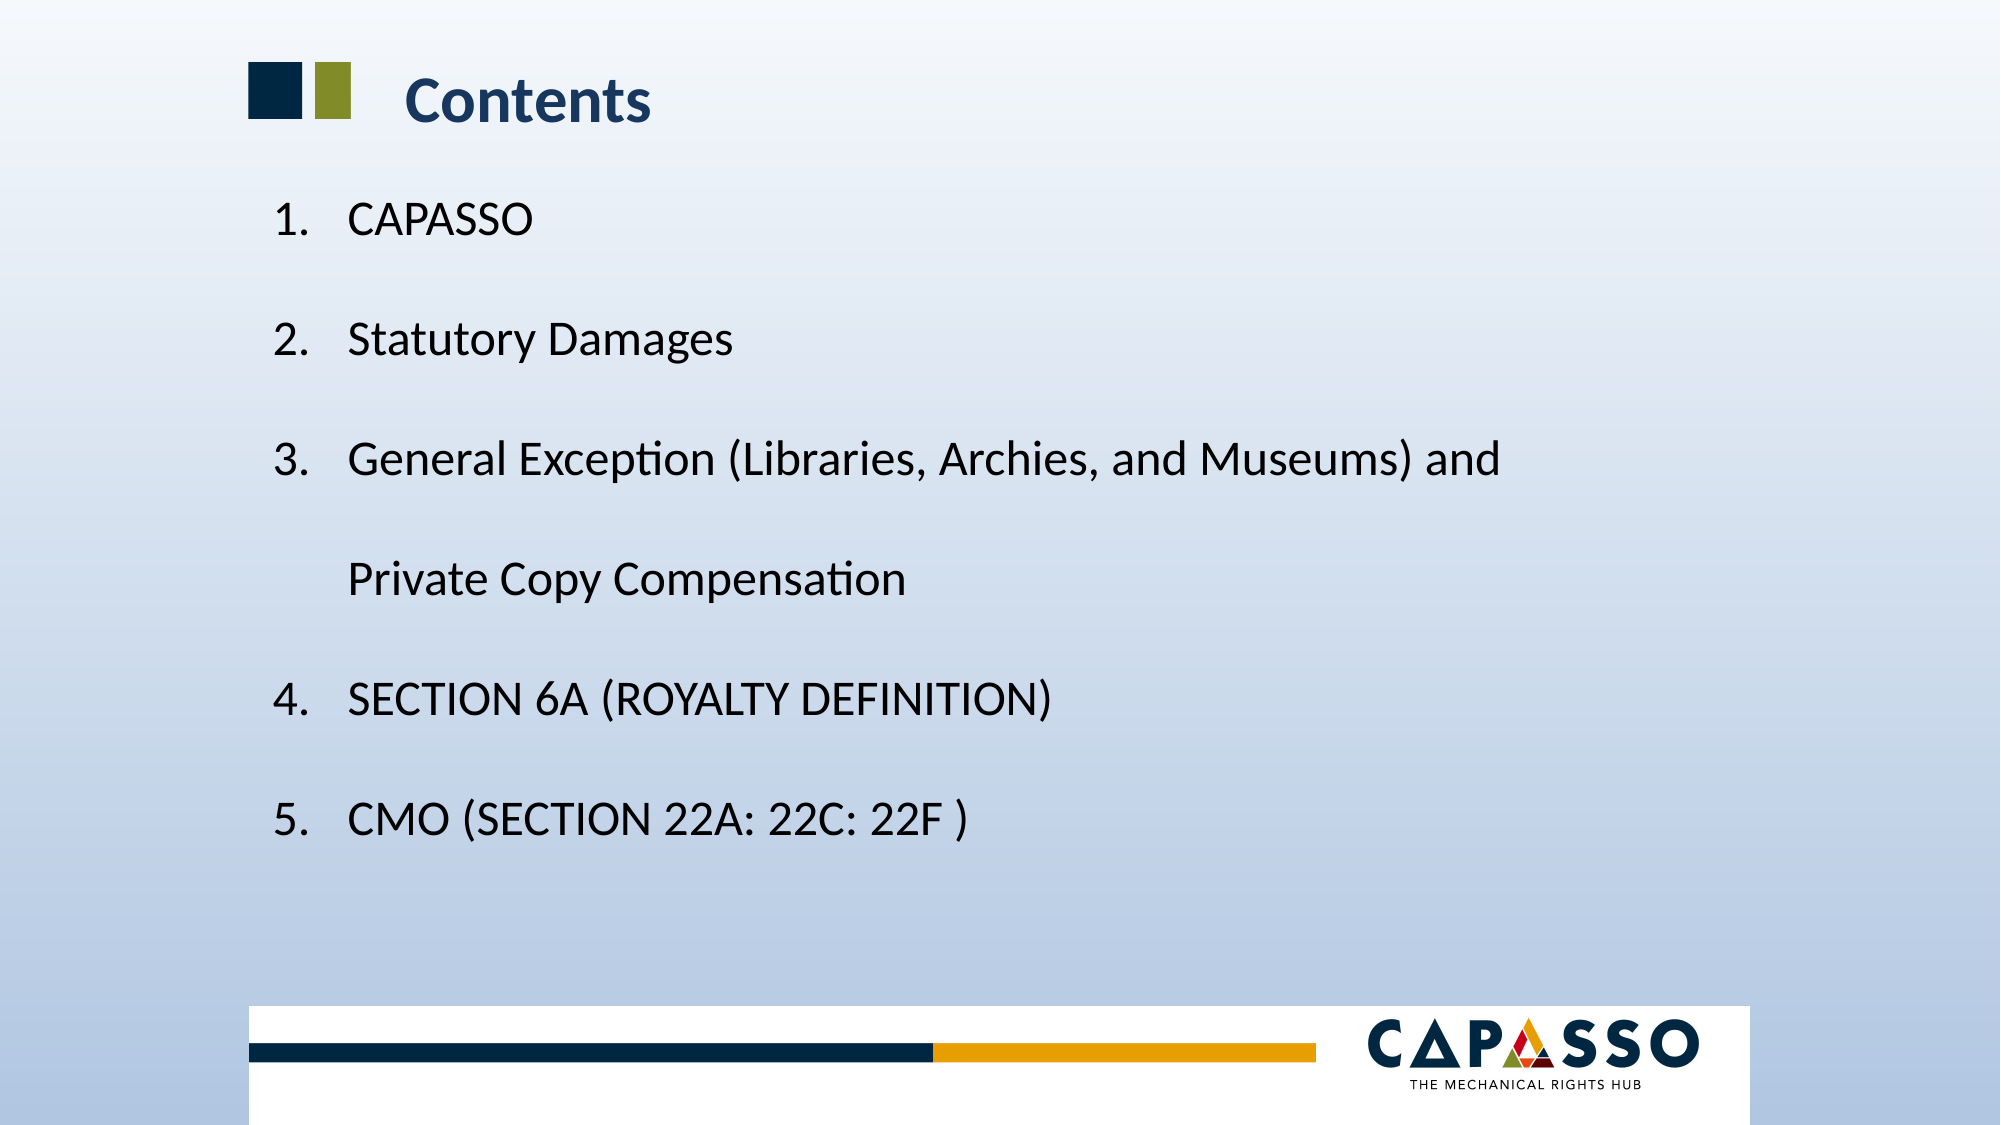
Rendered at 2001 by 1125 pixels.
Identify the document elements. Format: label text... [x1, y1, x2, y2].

title Contents [390, 73, 1686, 119]
text_box CAPASSO Statutory Damages General Exception (Libraries, Archies, and Museums) and Private Copy Compensation SECTION 6A (ROYALTY DEFINITION) CMO (SECTION 22A: 22C: 22F ) [258, 118, 1604, 1004]
picture [249, 1006, 1751, 1125]
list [248, 61, 352, 119]
